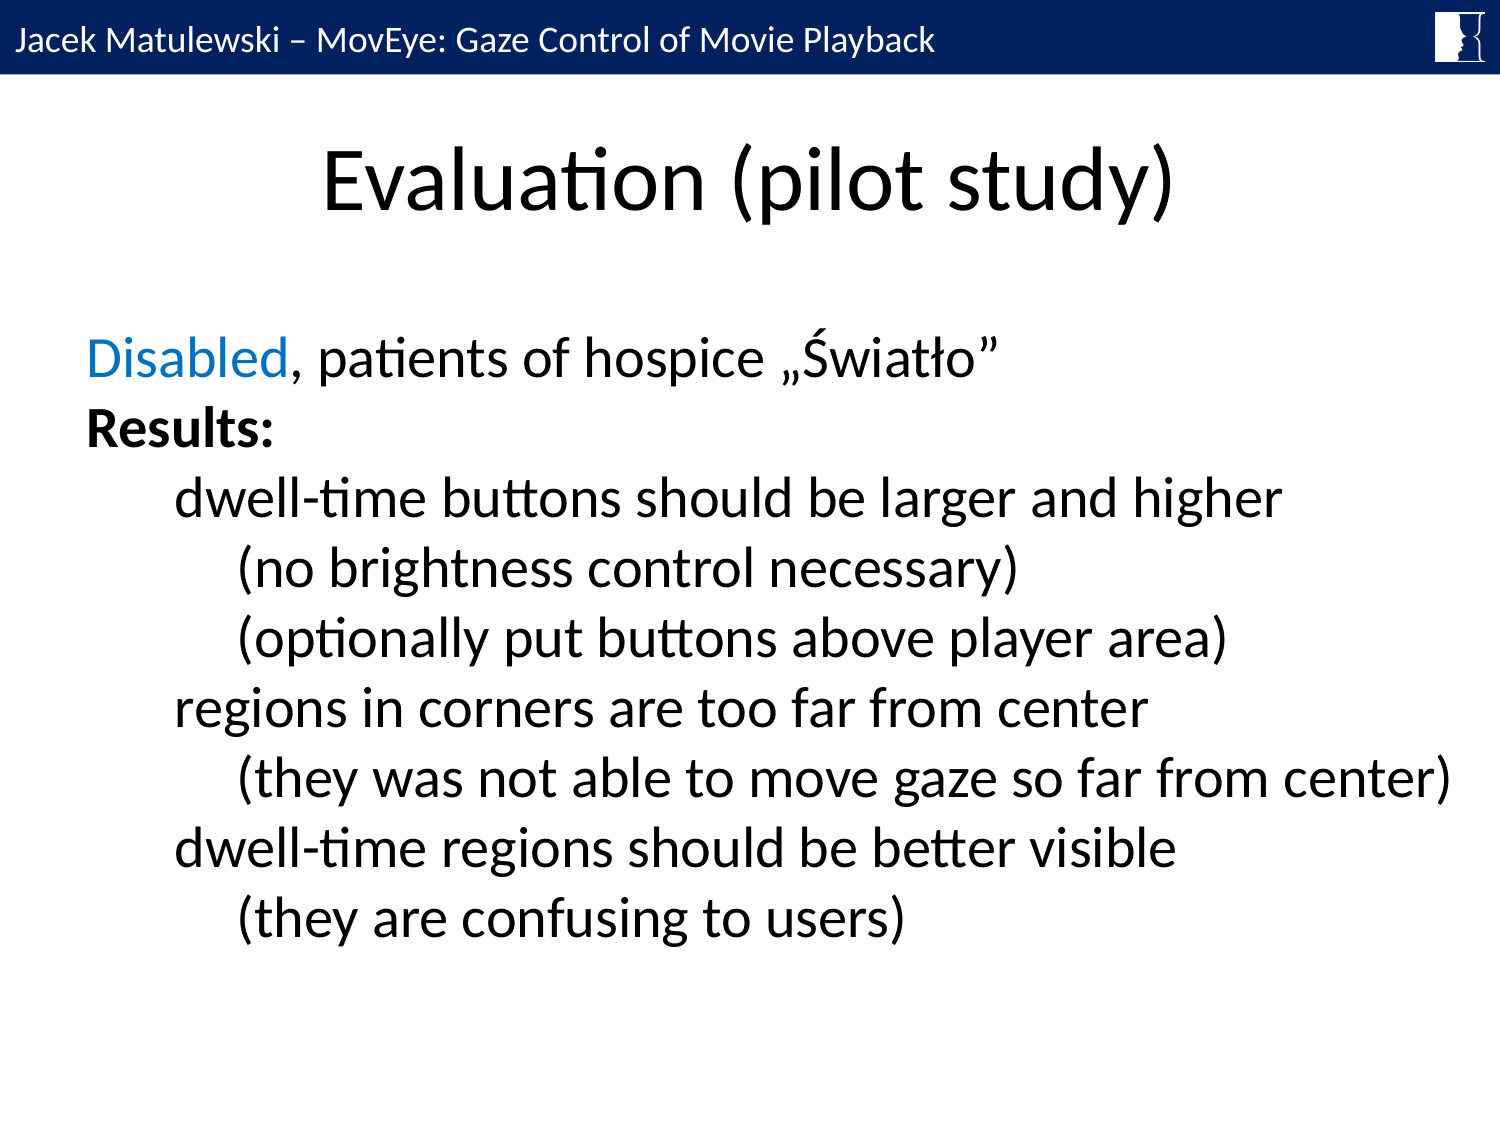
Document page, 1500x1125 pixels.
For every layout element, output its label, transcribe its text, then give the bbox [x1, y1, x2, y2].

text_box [0, 0, 1500, 75]
title Evaluation (pilot study) [75, 83, 1425, 268]
text_box Disabled, patients of hospice „Światło” Results: dwell-time buttons should be larger and higher (no brightness control necessary) (optionally put buttons above player area) regions in corners are too far from center (they was not able to move gaze so far from center) dwell-time regions should be better visible (they are confusing to users) [71, 311, 1469, 957]
